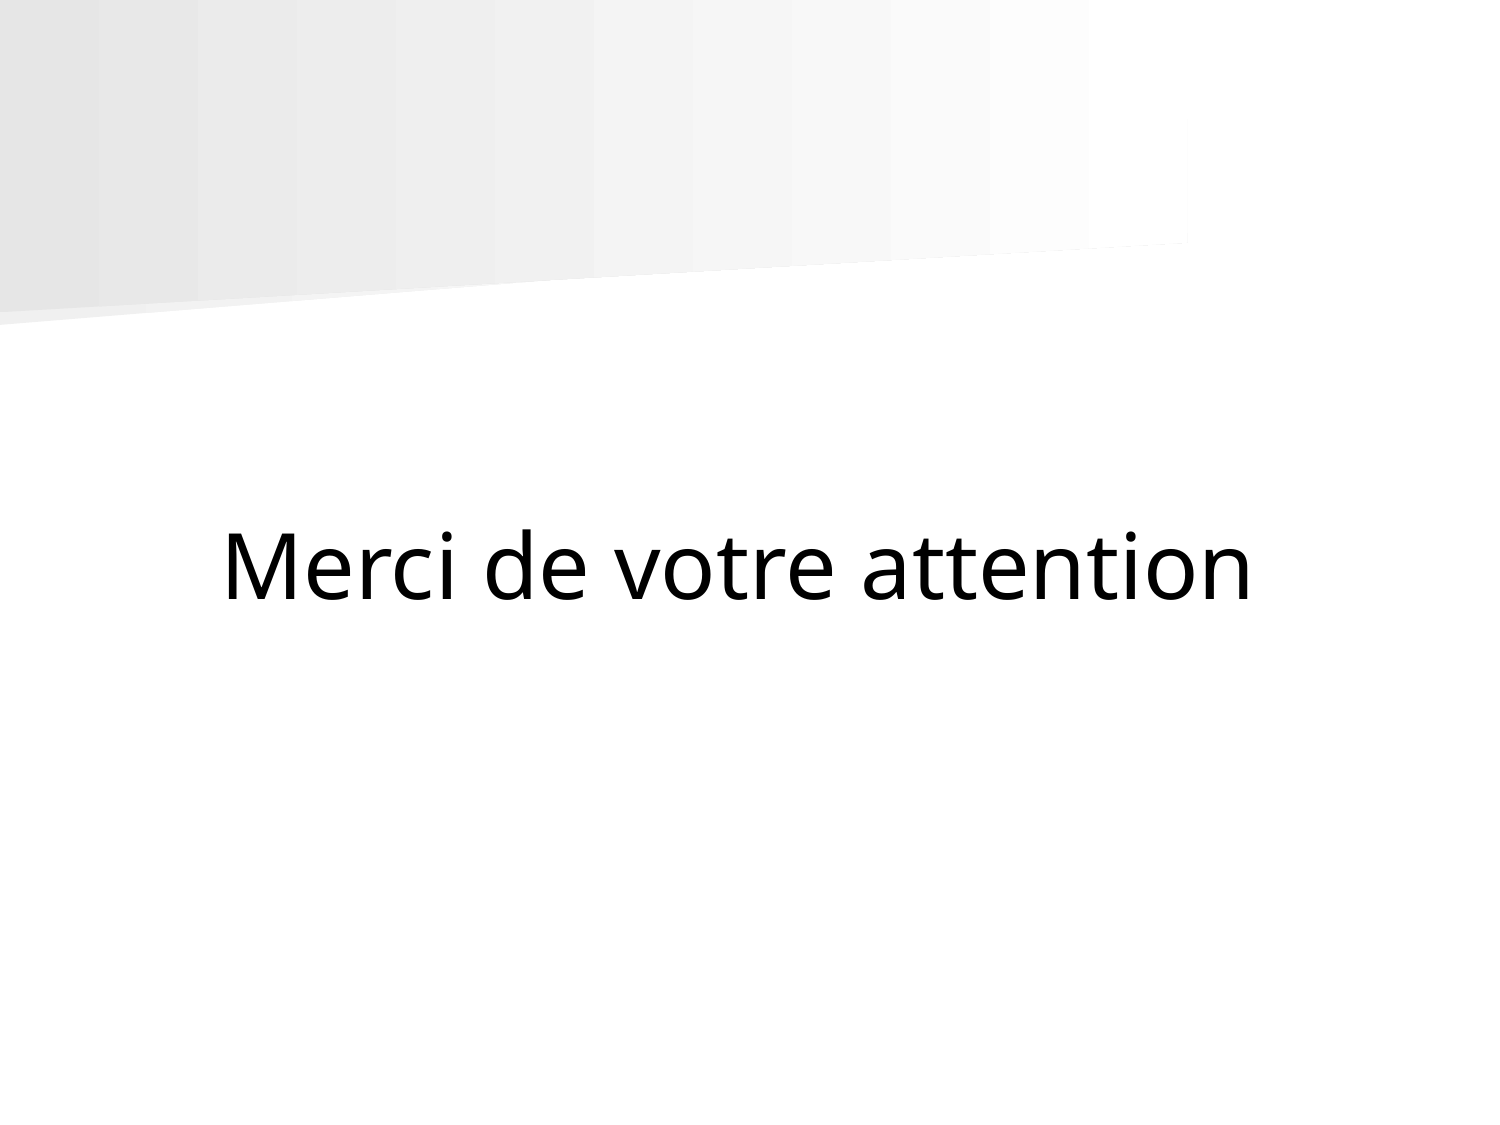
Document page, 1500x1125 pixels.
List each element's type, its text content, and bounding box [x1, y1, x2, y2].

title Merci de votre attention [63, 468, 1414, 657]
